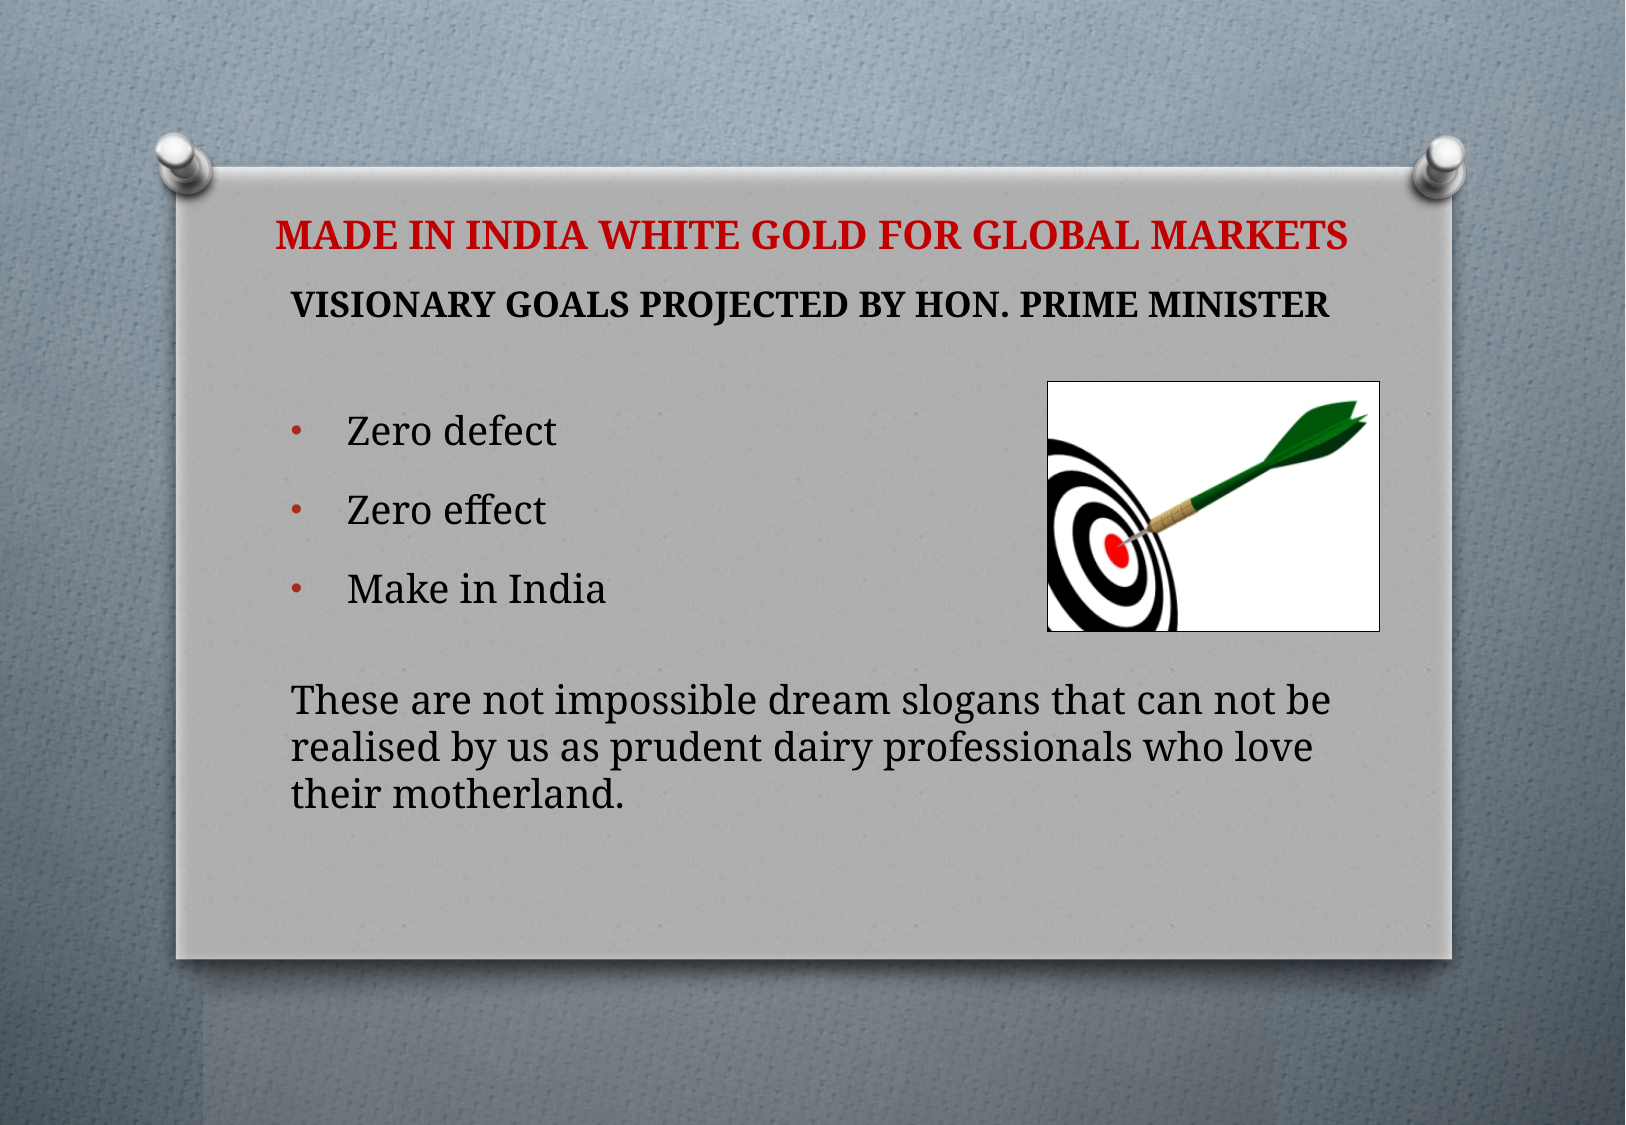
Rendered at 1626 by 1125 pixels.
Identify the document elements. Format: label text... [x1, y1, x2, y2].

picture [1047, 381, 1381, 632]
picture [1383, 108, 1510, 229]
picture [123, 99, 252, 219]
text_box MADE IN INDIA WHITE GOLD FOR GLOBAL MARKETS [203, 185, 1422, 265]
subtitle VISIONARY GOALS PROJECTED BY HON. PRIME MINISTER Zero defect Zero effect Make in India These are not impossible dream slogans that can not be realised by us as prudent dairy professionals who love their motherland. [200, 275, 1420, 1125]
